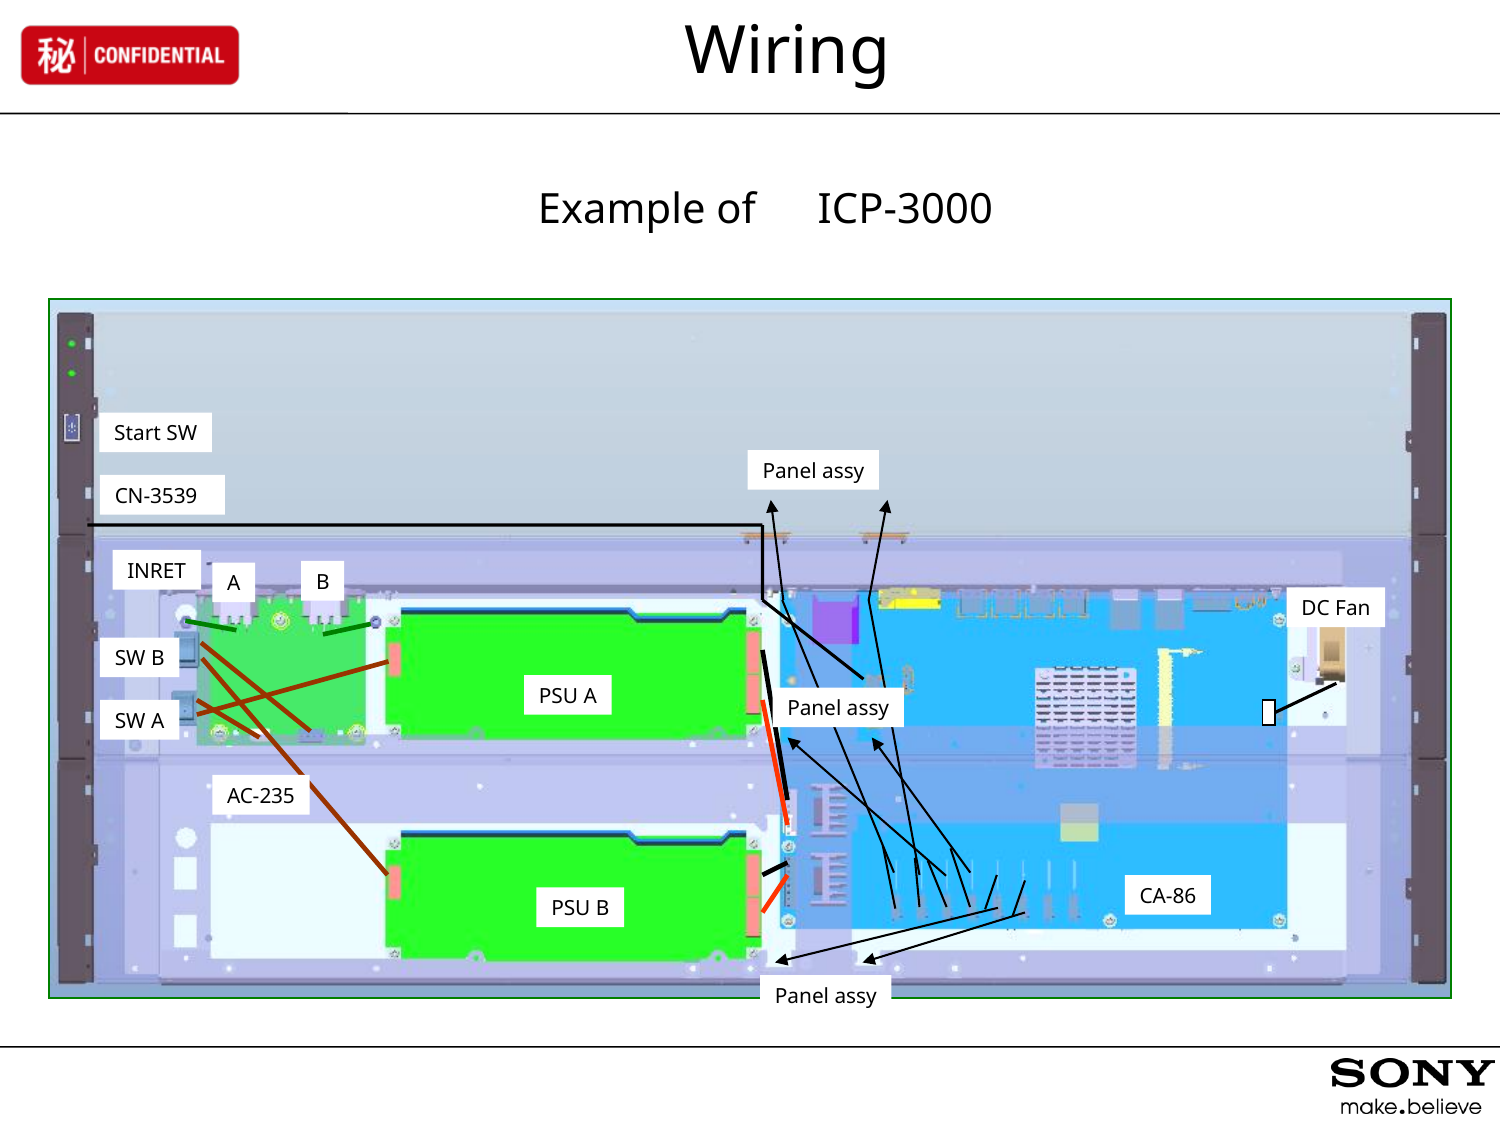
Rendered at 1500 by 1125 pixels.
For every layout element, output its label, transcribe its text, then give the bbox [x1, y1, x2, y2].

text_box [49, 299, 1451, 1016]
text_box Wiring [112, 0, 1463, 114]
text_box Example of ICP-3000 [512, 174, 1113, 240]
picture [1331, 1058, 1495, 1114]
picture [17, 21, 112, 90]
